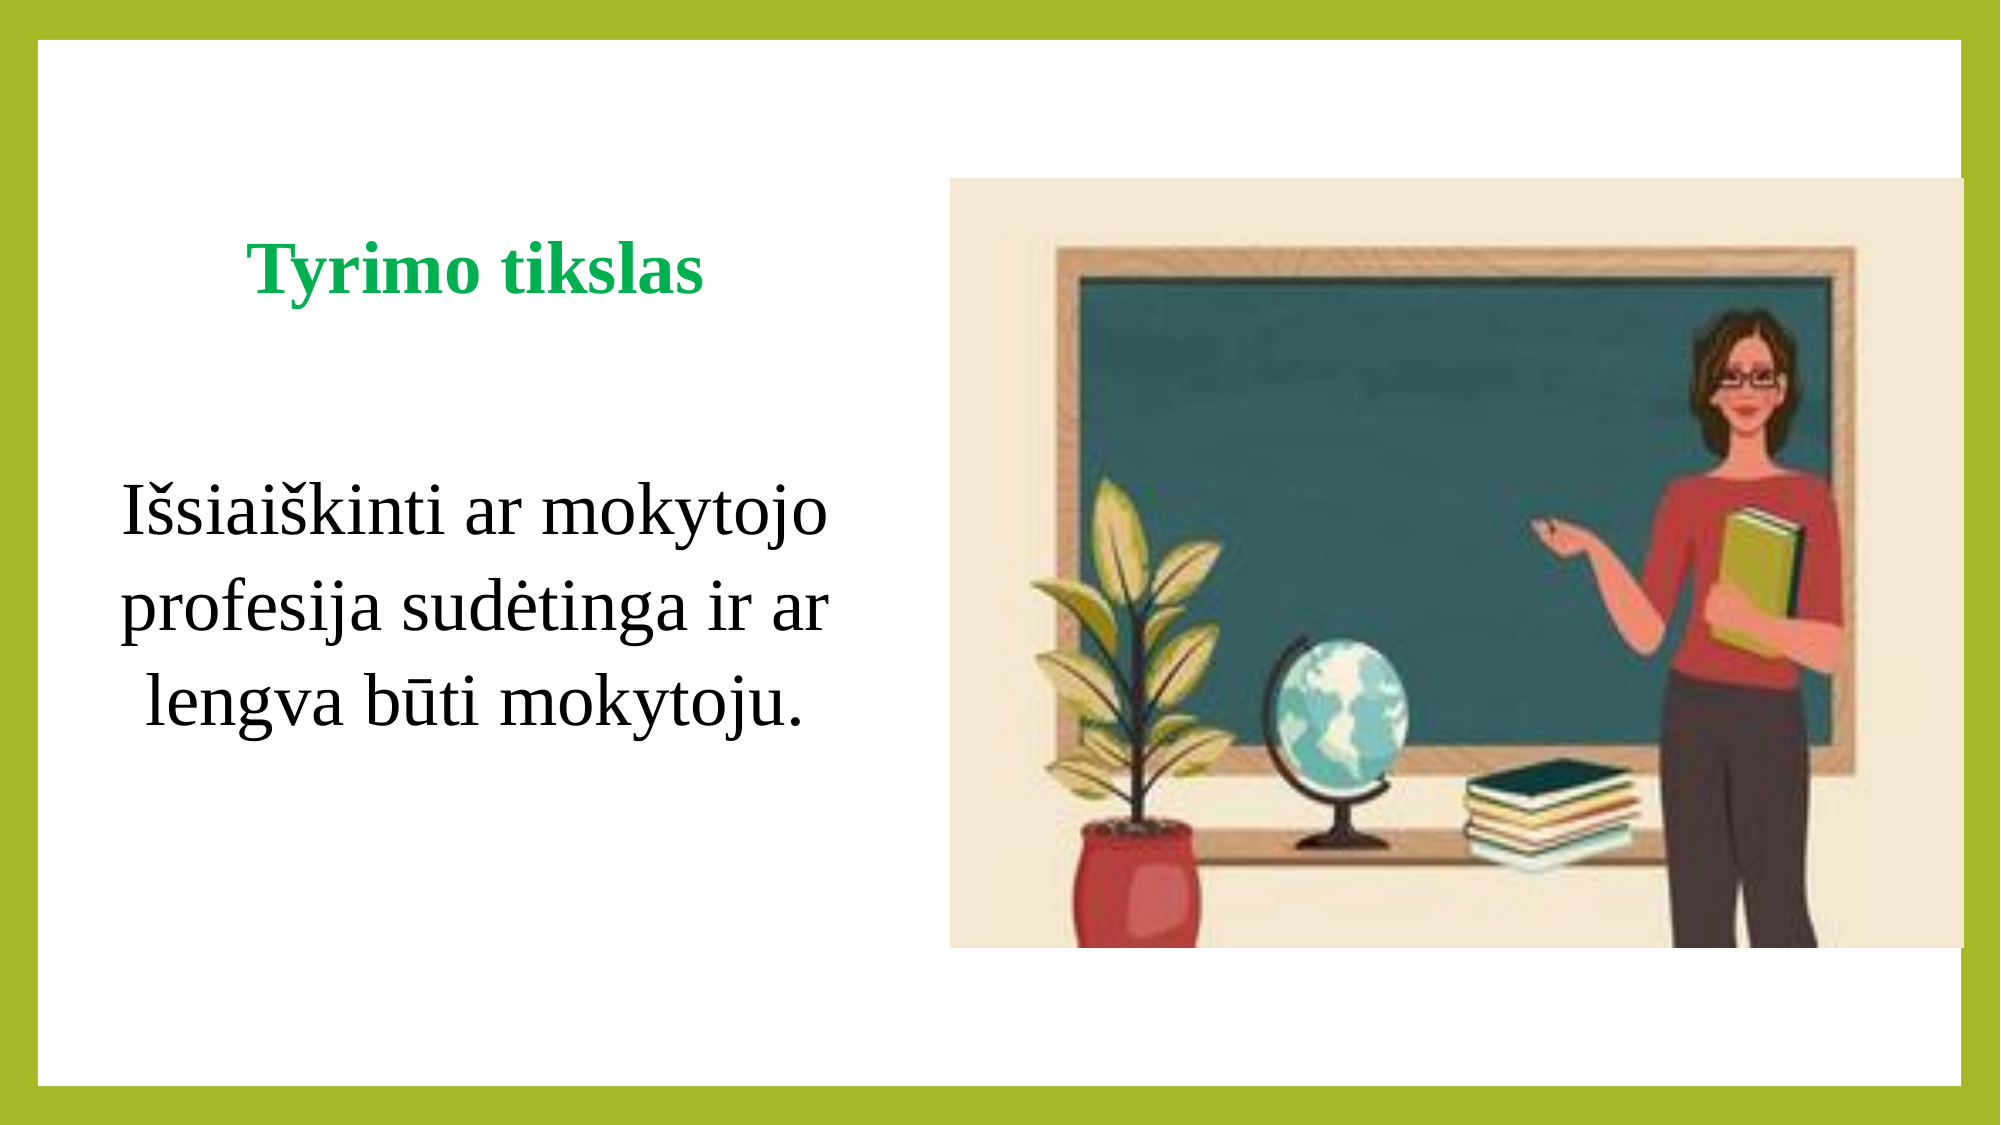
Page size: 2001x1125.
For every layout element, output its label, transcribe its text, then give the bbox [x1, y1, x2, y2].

text_box Tyrimo tikslas Išsiaiškinti ar mokytojo profesija sudėtinga ir ar lengva būti mokytoju. [0, 206, 944, 860]
picture [950, 178, 1964, 948]
